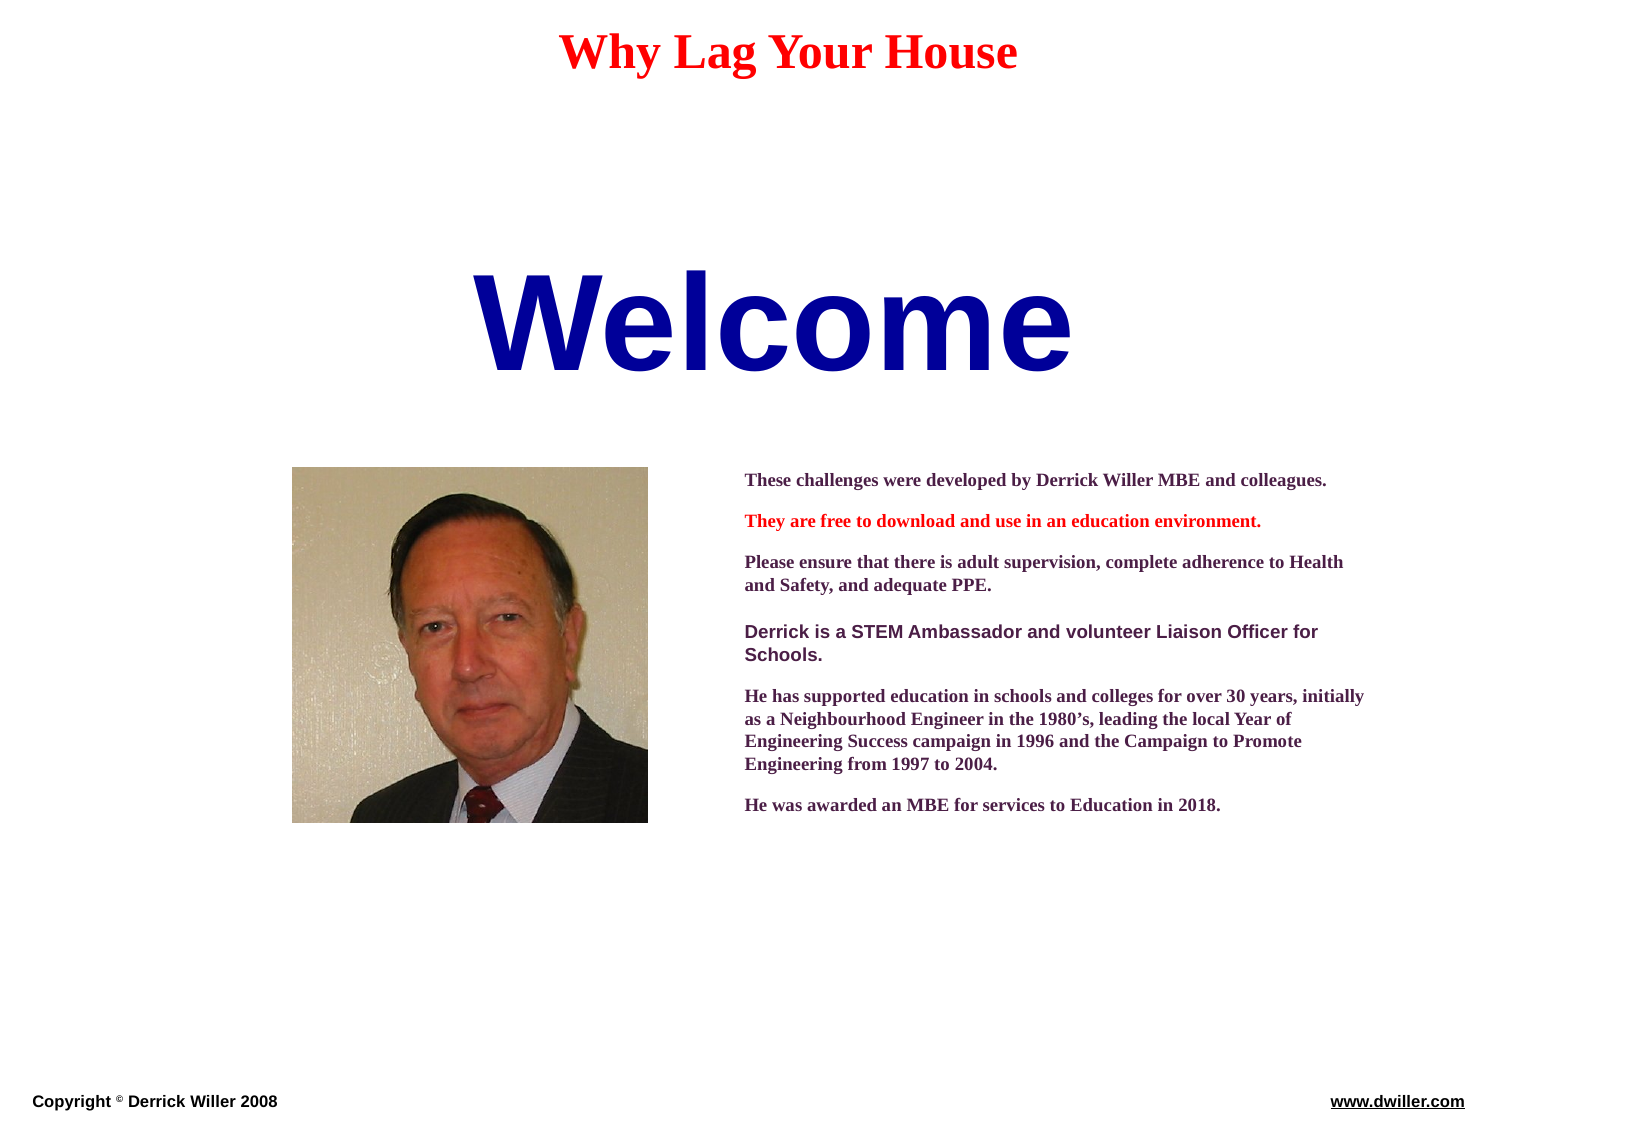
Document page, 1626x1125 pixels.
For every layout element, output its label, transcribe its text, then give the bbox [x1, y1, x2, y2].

text_box These challenges were developed by Derrick Willer MBE and colleagues. They are free to download and use in an education environment. Please ensure that there is adult supervision, complete adherence to Health and Safety, and adequate PPE. Derrick is a STEM Ambassador and volunteer Liaison Officer for Schools. He has supported education in schools and colleges for over 30 years, initially as a Neighbourhood Engineer in the 1980’s, leading the local Year of Engineering Success campaign in 1996 and the Campaign to Promote Engineering from 1997 to 2004. He was awarded an MBE for services to Education in 2018. [729, 460, 1386, 823]
text_box Welcome [375, 225, 1173, 368]
picture [292, 467, 648, 823]
